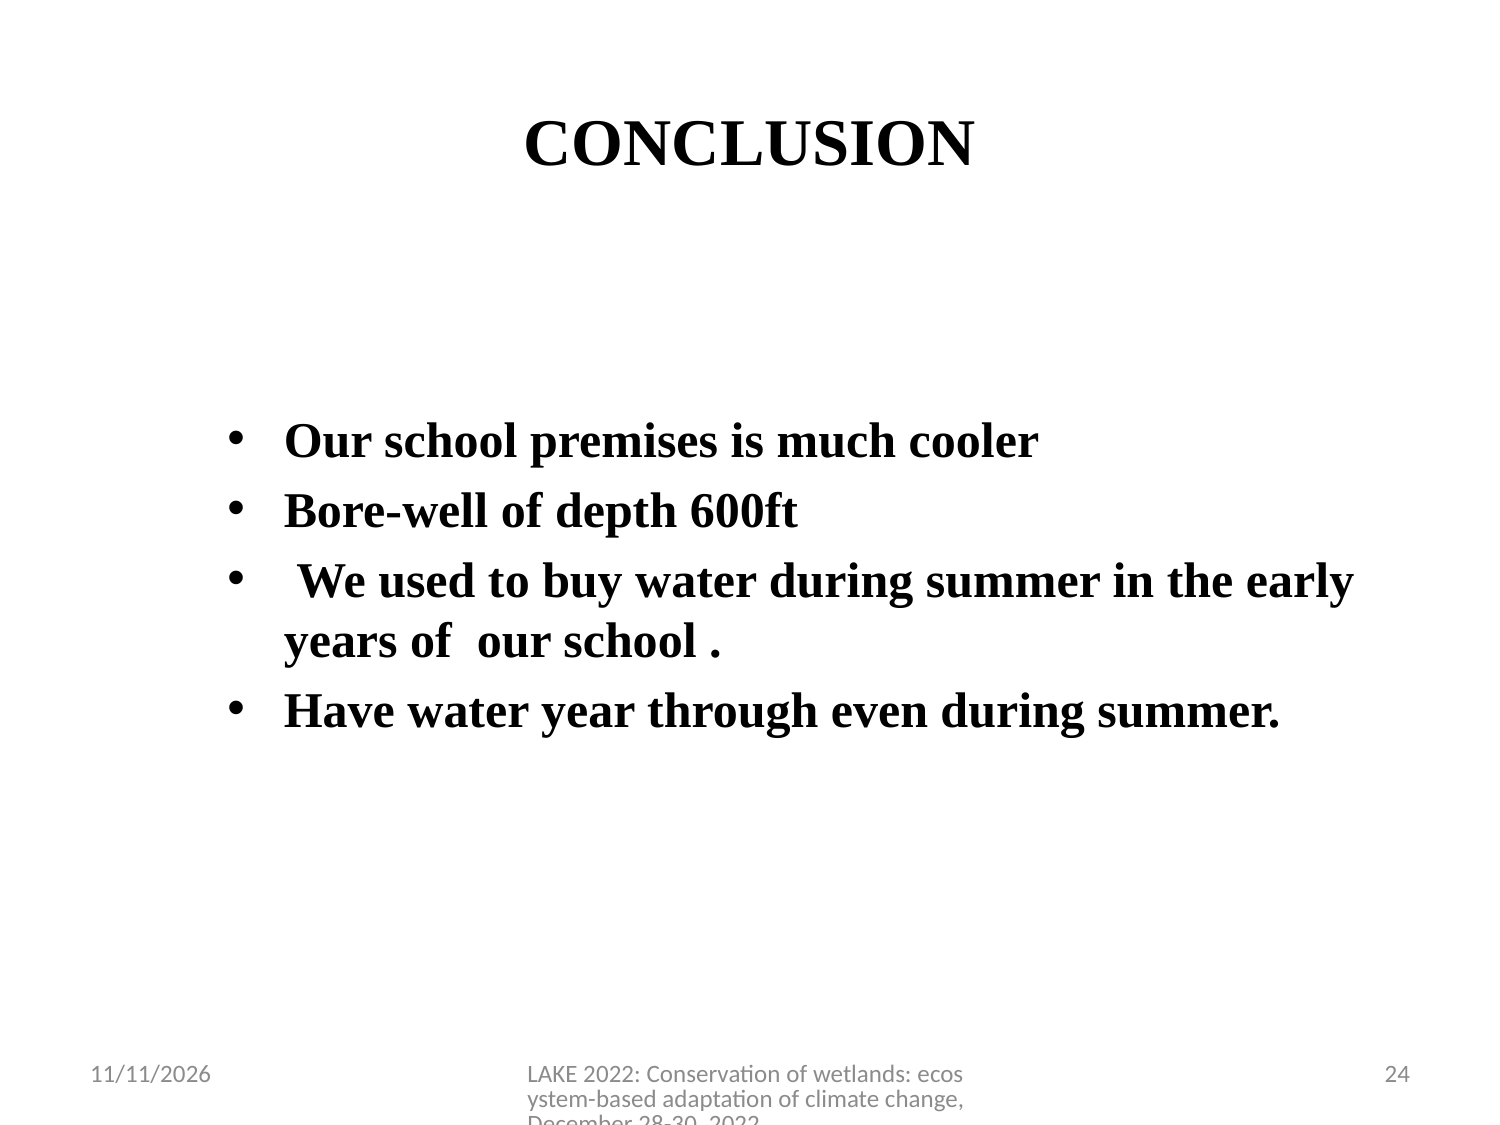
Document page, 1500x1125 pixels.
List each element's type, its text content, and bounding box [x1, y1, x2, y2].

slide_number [75, 1042, 425, 1103]
title CONCLUSION [75, 45, 1425, 233]
list Our school premises is much cooler Bore-well of depth 600ft We used to buy water during summer in the early years of our school . Have water year through even during summer. [212, 399, 1425, 1005]
footer LAKE 2022: Conservation of wetlands: ecosystem-based adaptation of climate change, December 28-30, 2022 [512, 1042, 988, 1103]
slide_number 24 [1074, 1042, 1425, 1103]
